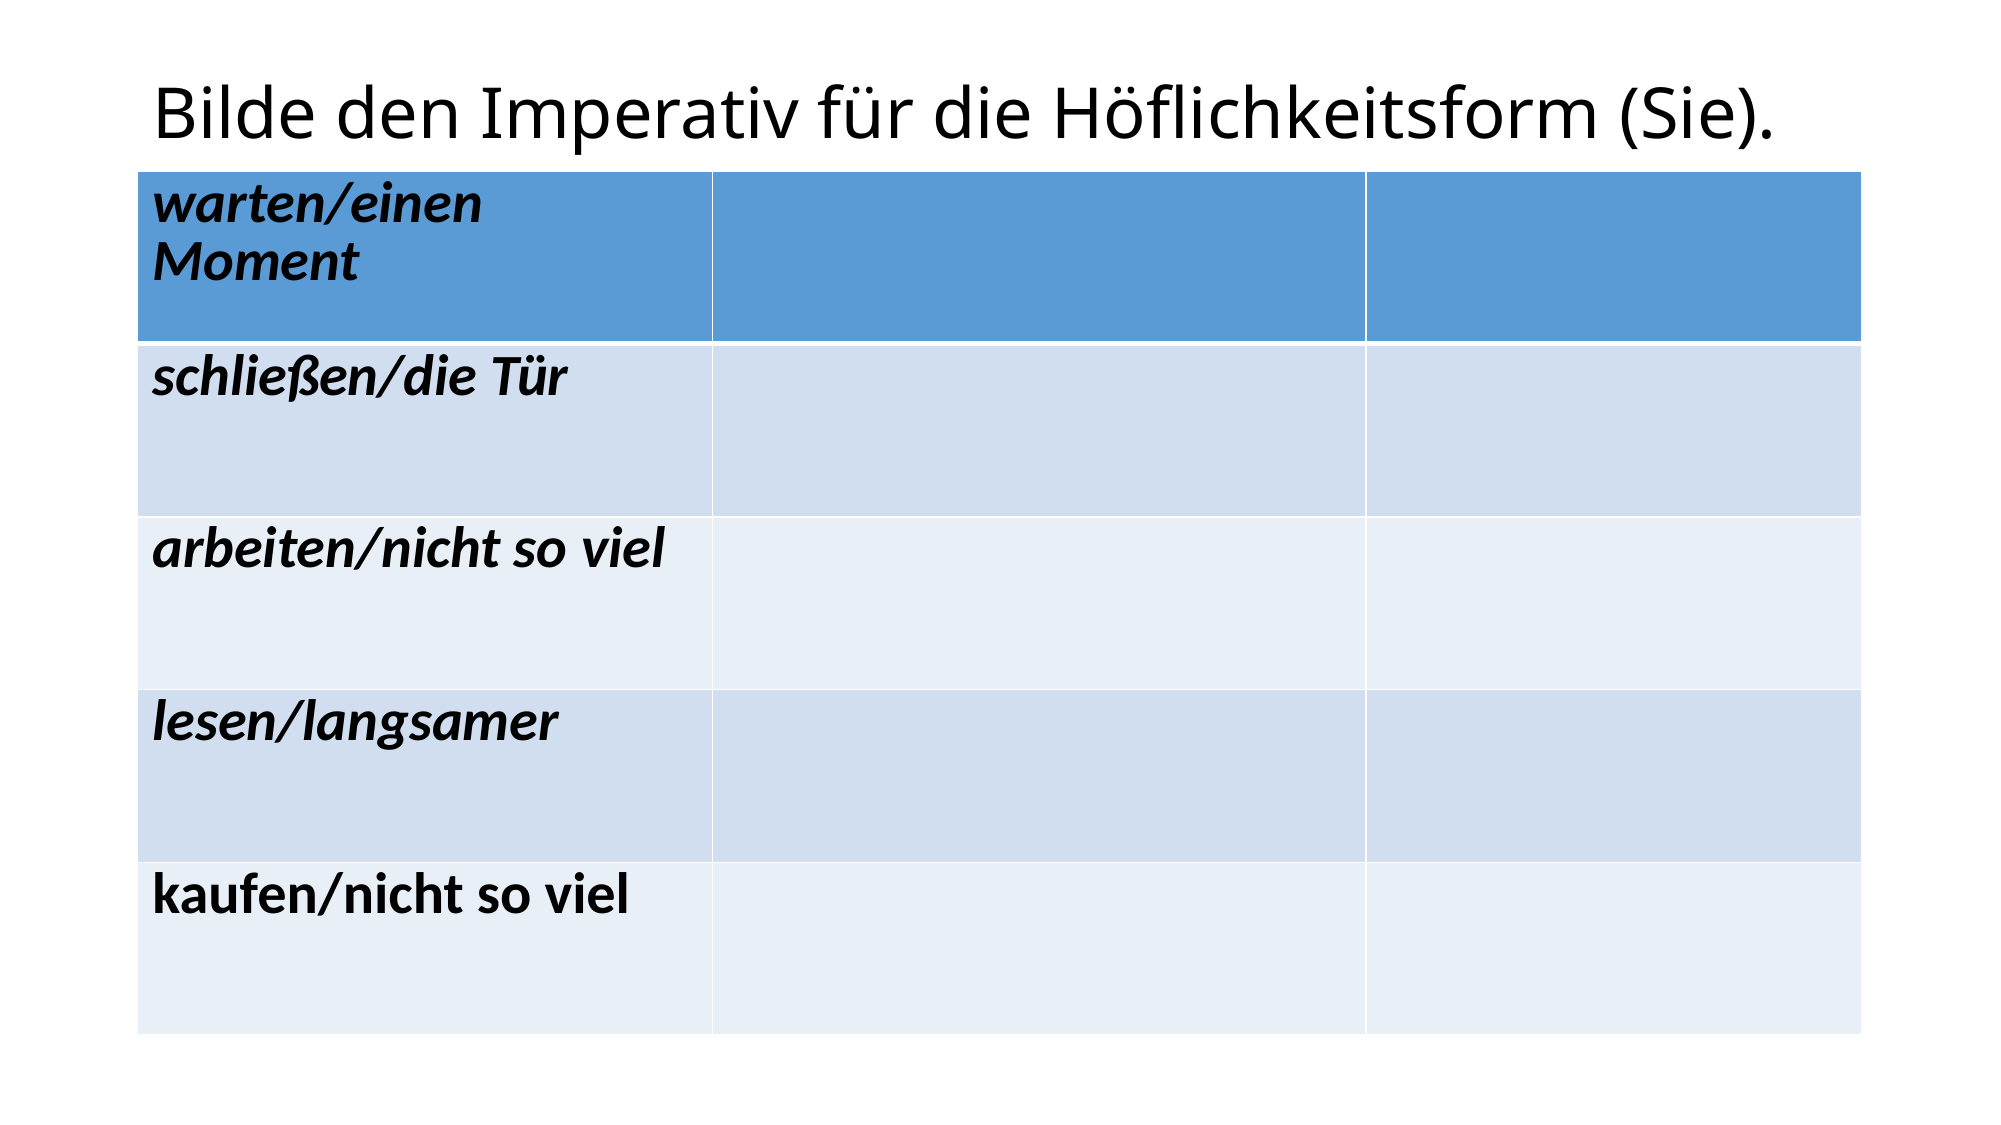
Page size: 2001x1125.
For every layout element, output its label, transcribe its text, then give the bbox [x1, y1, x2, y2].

table_header [1367, 172, 1861, 341]
table_cell [713, 863, 1365, 1034]
table_cell [713, 346, 1365, 516]
table_cell kaufen/nicht so viel [138, 863, 712, 1034]
table_cell lesen/langsamer [138, 690, 712, 862]
table_cell [1367, 346, 1861, 516]
table_header [713, 172, 1365, 341]
table_cell [1367, 518, 1861, 689]
table_cell [1367, 863, 1861, 1034]
title Bilde den Imperativ für die Höflichkeitsform (Sie). [137, 59, 1863, 170]
table_header warten/einen Moment [138, 172, 712, 341]
table_cell [713, 690, 1365, 862]
table_cell [1367, 690, 1861, 862]
table_cell [713, 518, 1365, 689]
table_cell arbeiten/nicht so viel [138, 518, 712, 689]
table_cell schließen/die Tür [138, 346, 712, 516]
